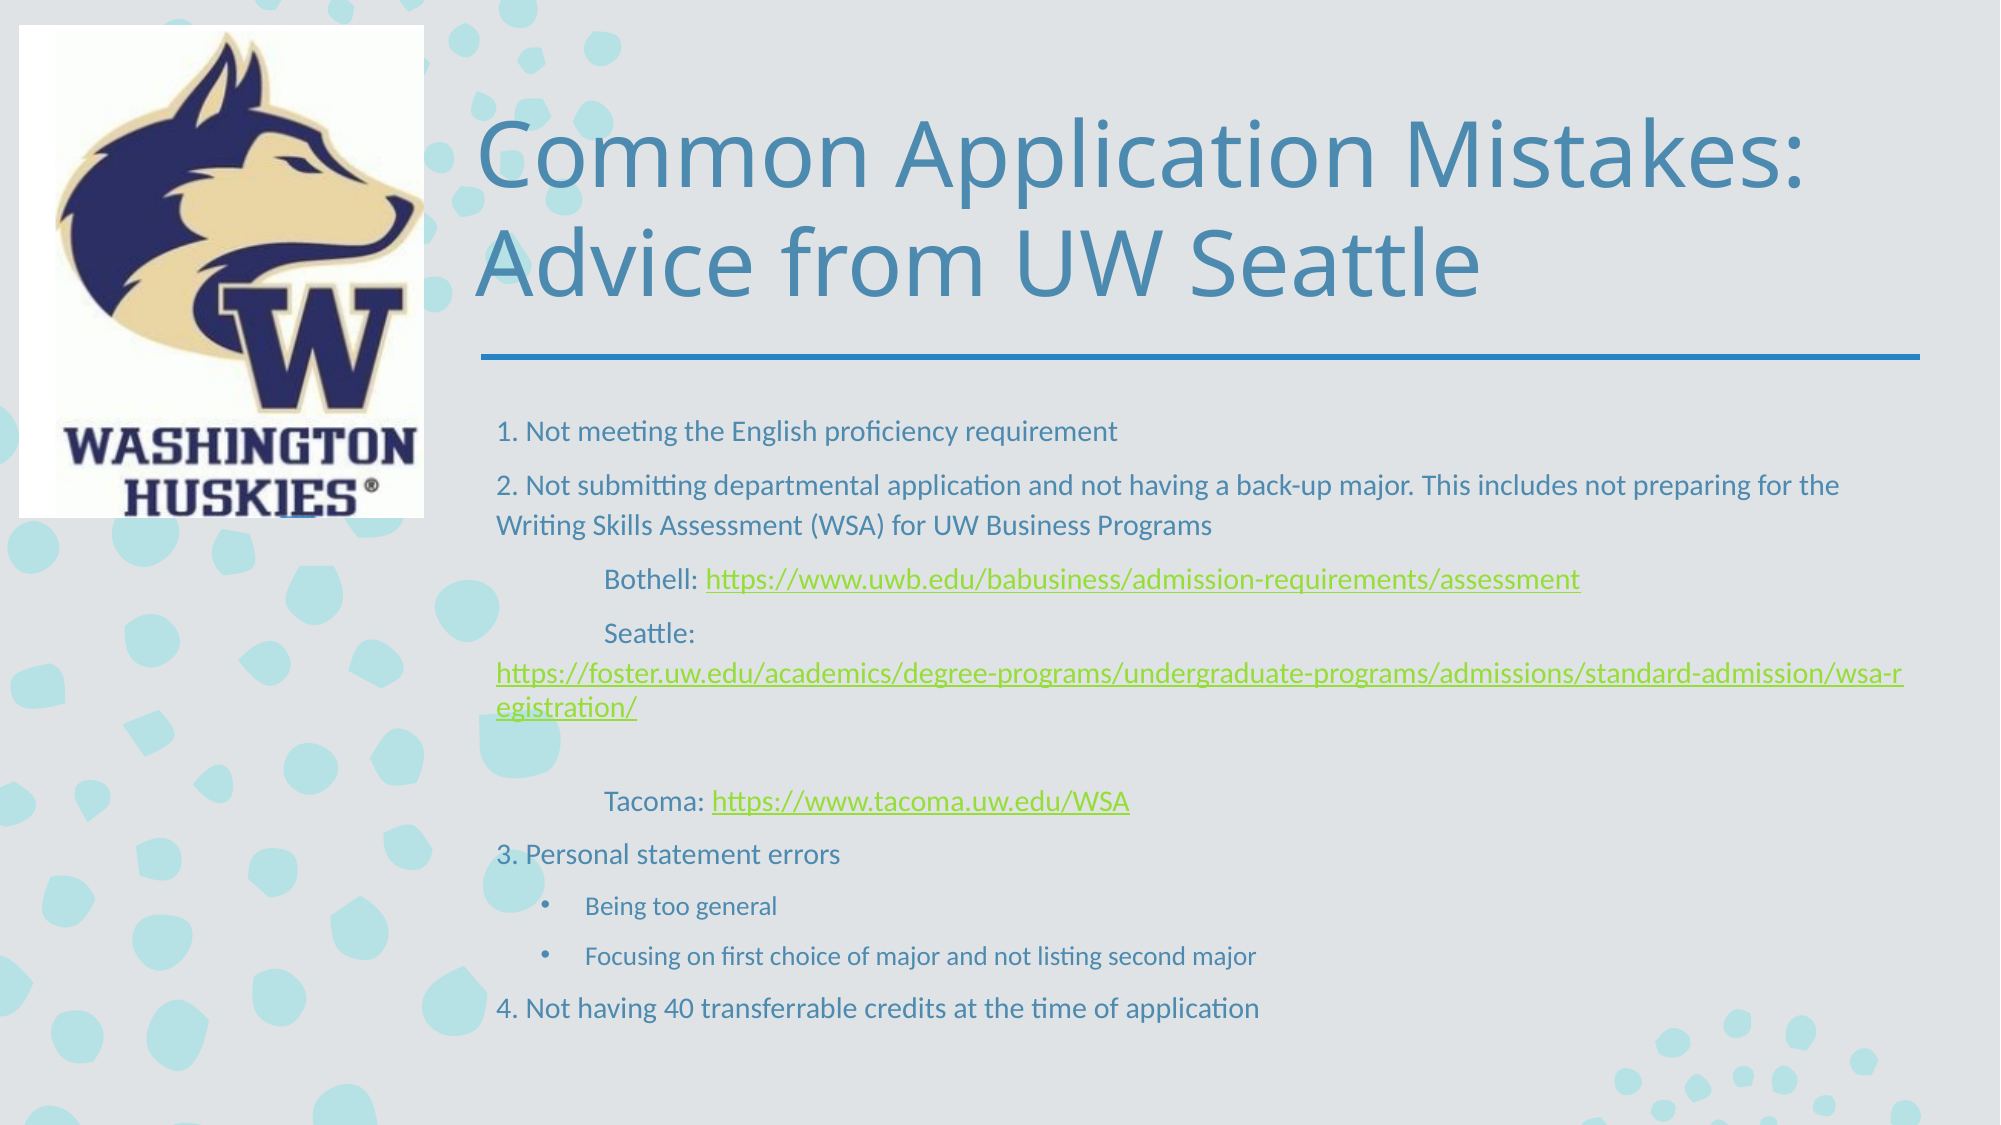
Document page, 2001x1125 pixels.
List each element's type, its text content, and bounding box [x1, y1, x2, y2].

picture [19, 25, 424, 519]
list 1. Not meeting the English proficiency requirement 2. Not submitting departmental application and not having a back-up major. This includes not preparing for the Writing Skills Assessment (WSA) for UW Business Programs Bothell: https://www.uwb.edu/babusiness/admission-requirements/assessment Seattle: https://foster.uw.edu/academics/degree-programs/undergraduate-programs/admissions/standard-admission/wsa-registration/ Tacoma: https://www.tacoma.uw.edu/WSA 3. Personal statement errors Being too general Focusing on first choice of major and not listing second major 4. Not having 40 transferrable credits at the time of application [481, 399, 1920, 999]
title Common Application Mistakes: Advice from UW Seattle [460, 93, 1920, 350]
